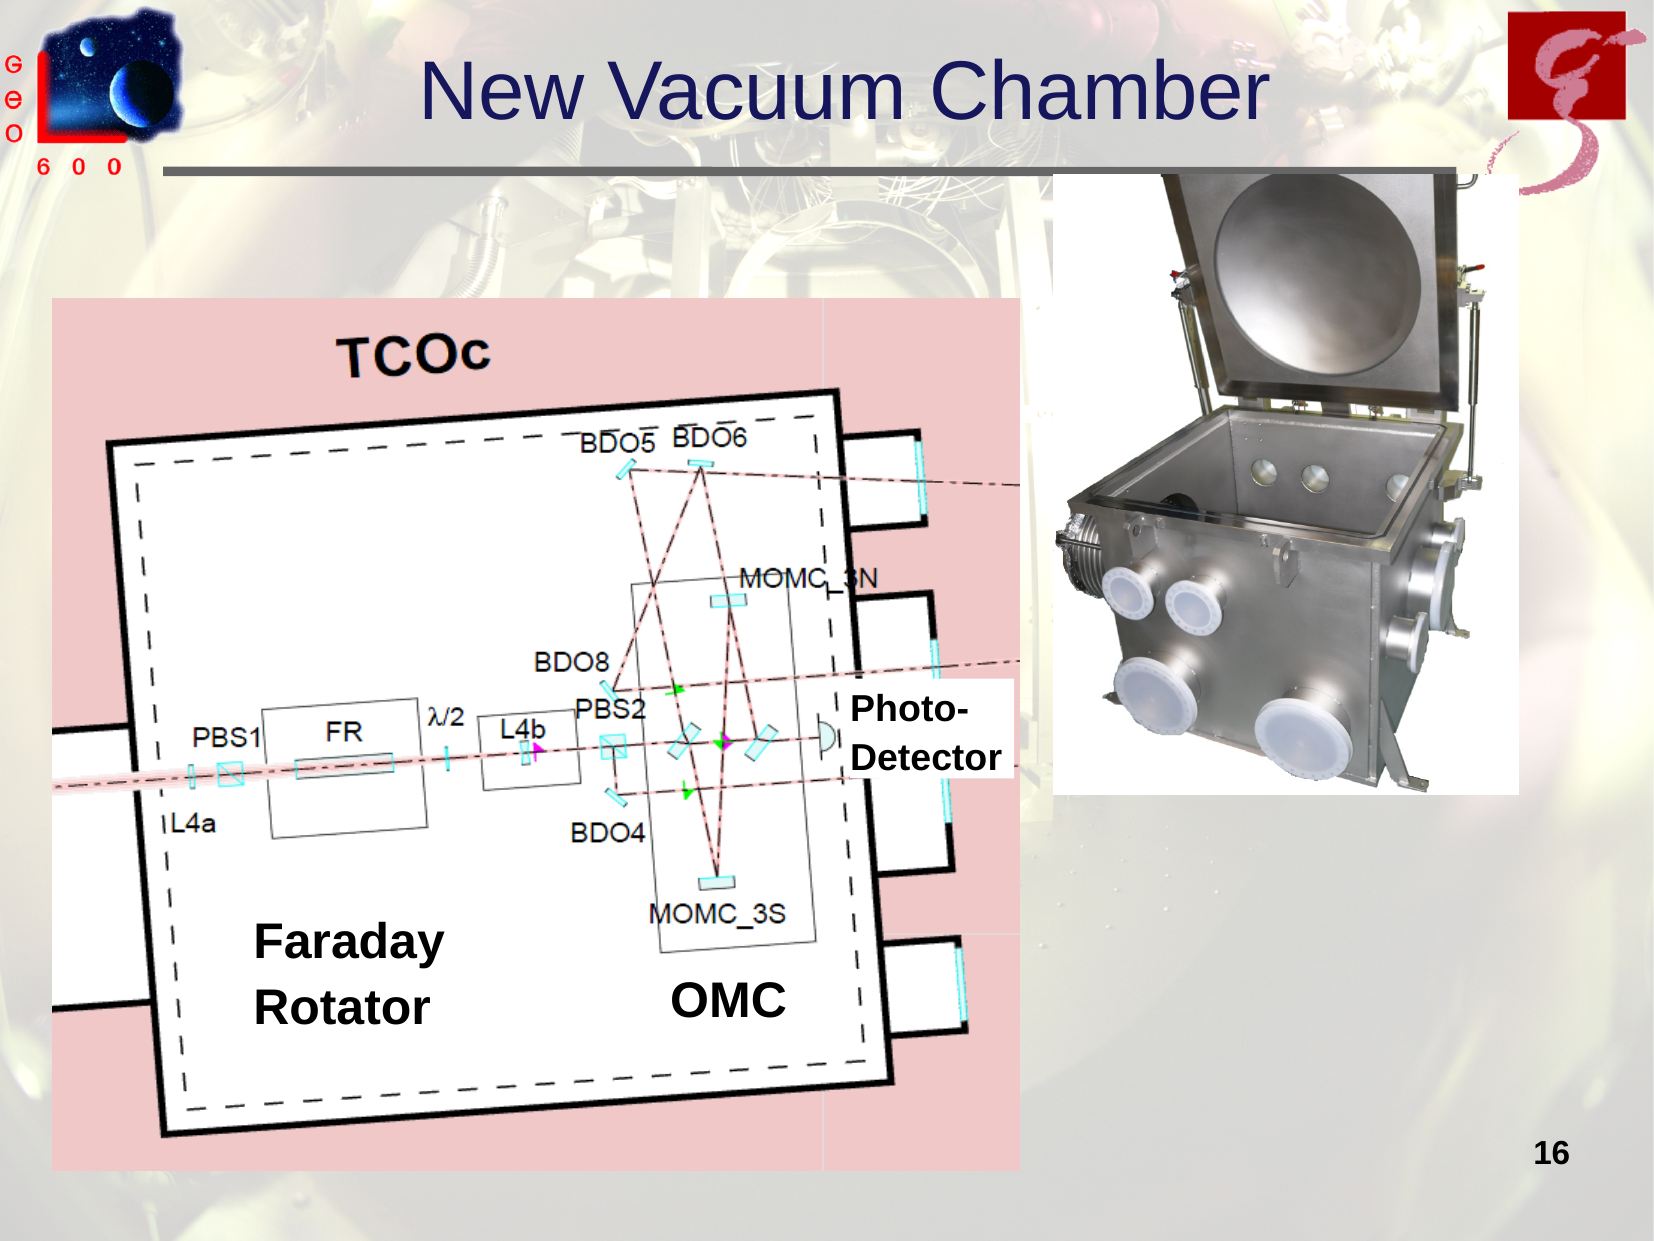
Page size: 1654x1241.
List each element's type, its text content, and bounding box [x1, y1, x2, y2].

picture [0, 0, 198, 182]
title New Vacuum Chamber [186, 27, 1504, 142]
picture [52, 297, 1020, 1171]
slide_number 16 [1185, 1129, 1571, 1216]
picture [1052, 7, 1654, 796]
